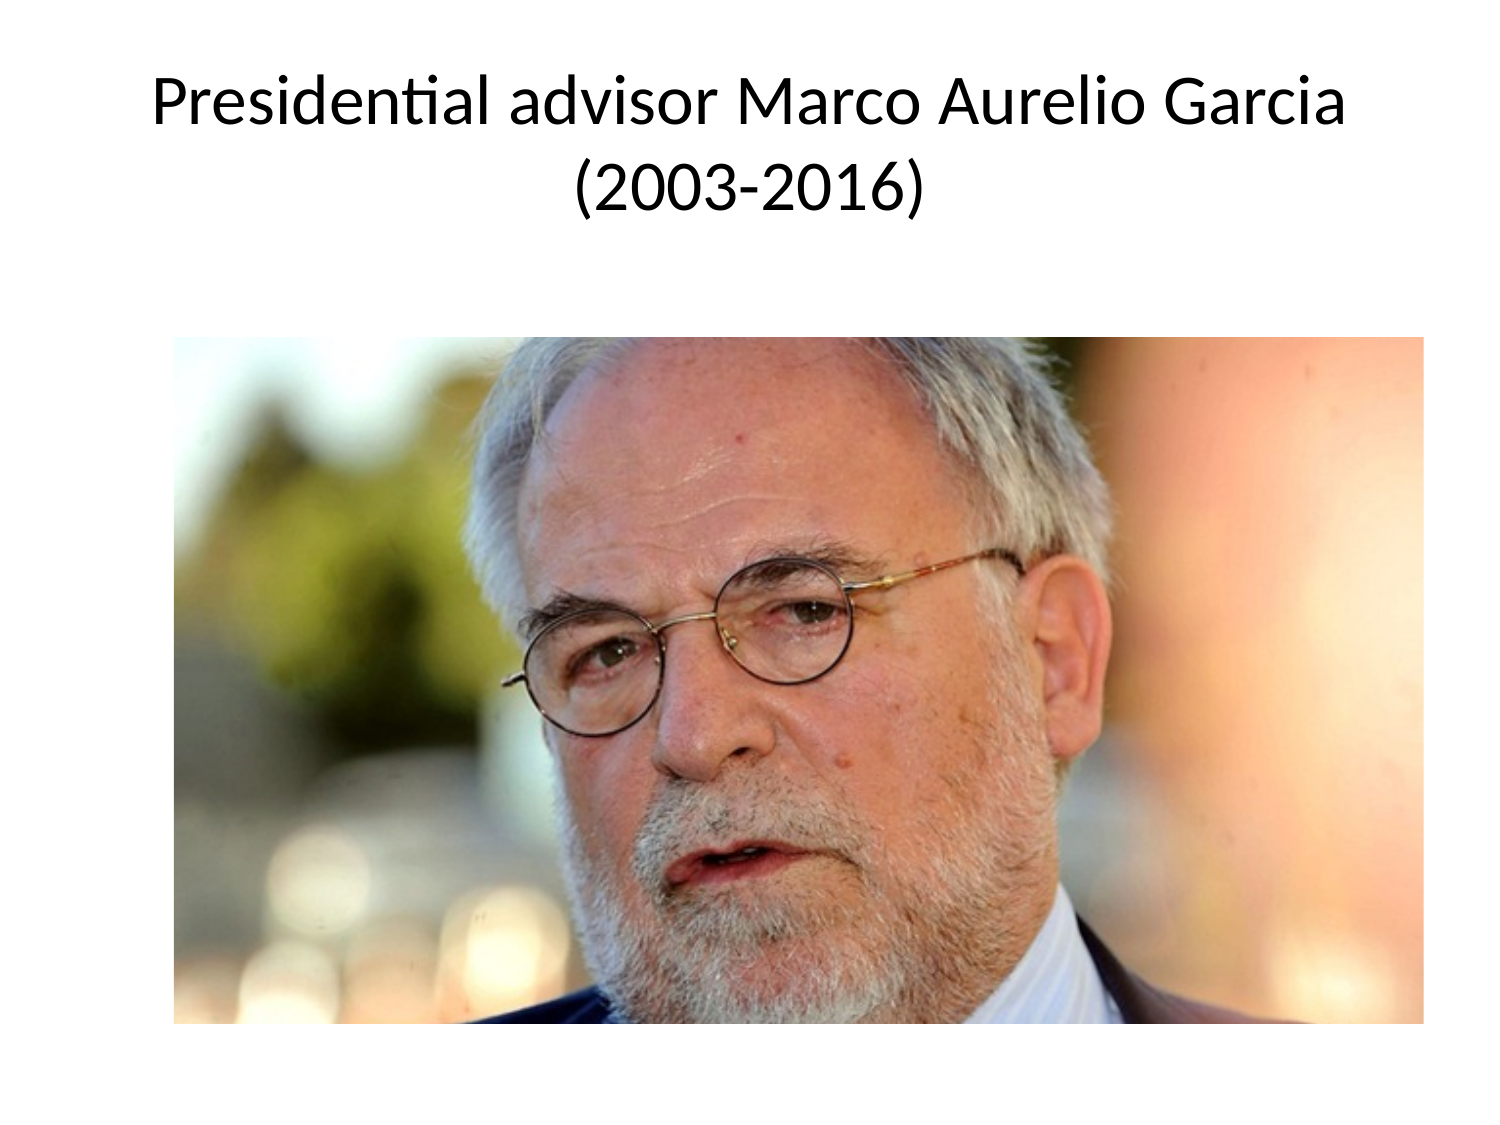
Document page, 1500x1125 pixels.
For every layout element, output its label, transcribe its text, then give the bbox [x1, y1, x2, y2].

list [173, 337, 1424, 1024]
title Presidential advisor Marco Aurelio Garcia (2003-2016) [75, 45, 1425, 233]
